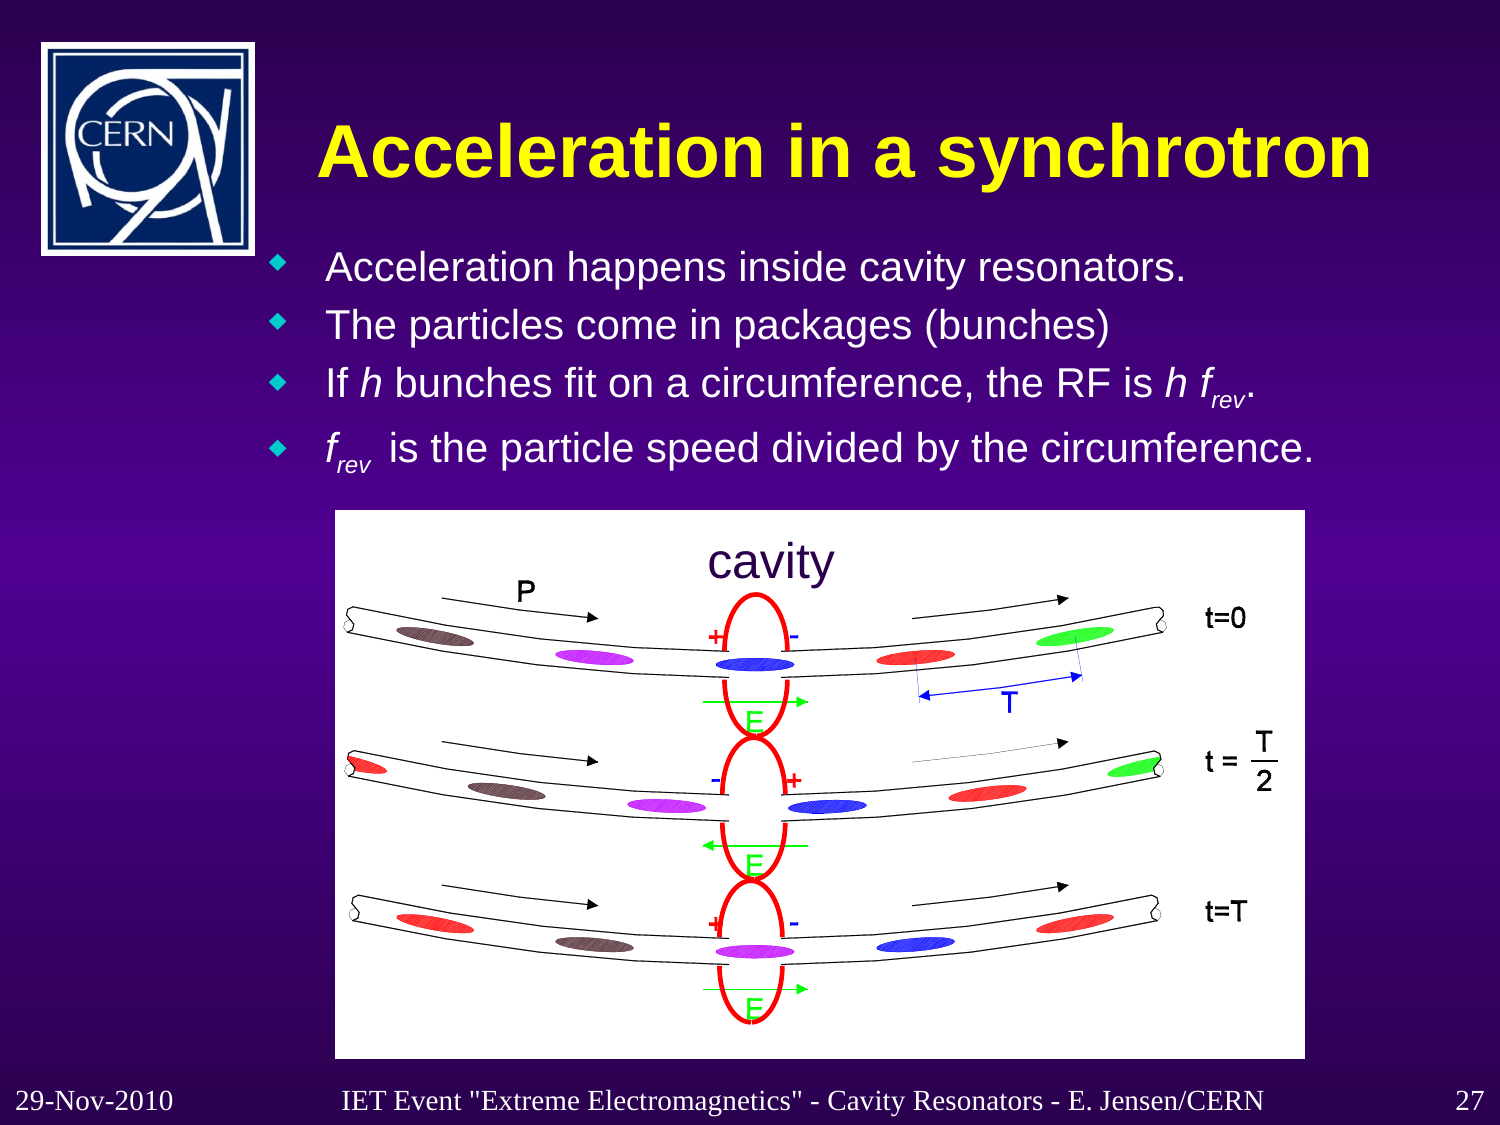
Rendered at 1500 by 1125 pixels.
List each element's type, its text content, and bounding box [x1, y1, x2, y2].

footer IET Event "Extreme Electromagnetics" - Cavity Resonators - E. Jensen/CERN [241, 1071, 1365, 1125]
picture [41, 42, 255, 256]
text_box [334, 510, 1306, 1059]
slide_number 29-Nov-2010 [0, 1071, 225, 1125]
title Acceleration in a synchrotron [300, 42, 1471, 253]
list Acceleration happens inside cavity resonators. The particles come in packages (bunches) If h bunches fit on a circumference, the RF is h frev. frev is the particle speed divided by the circumference. [253, 231, 1388, 1001]
slide_number 27 [1370, 1071, 1500, 1125]
